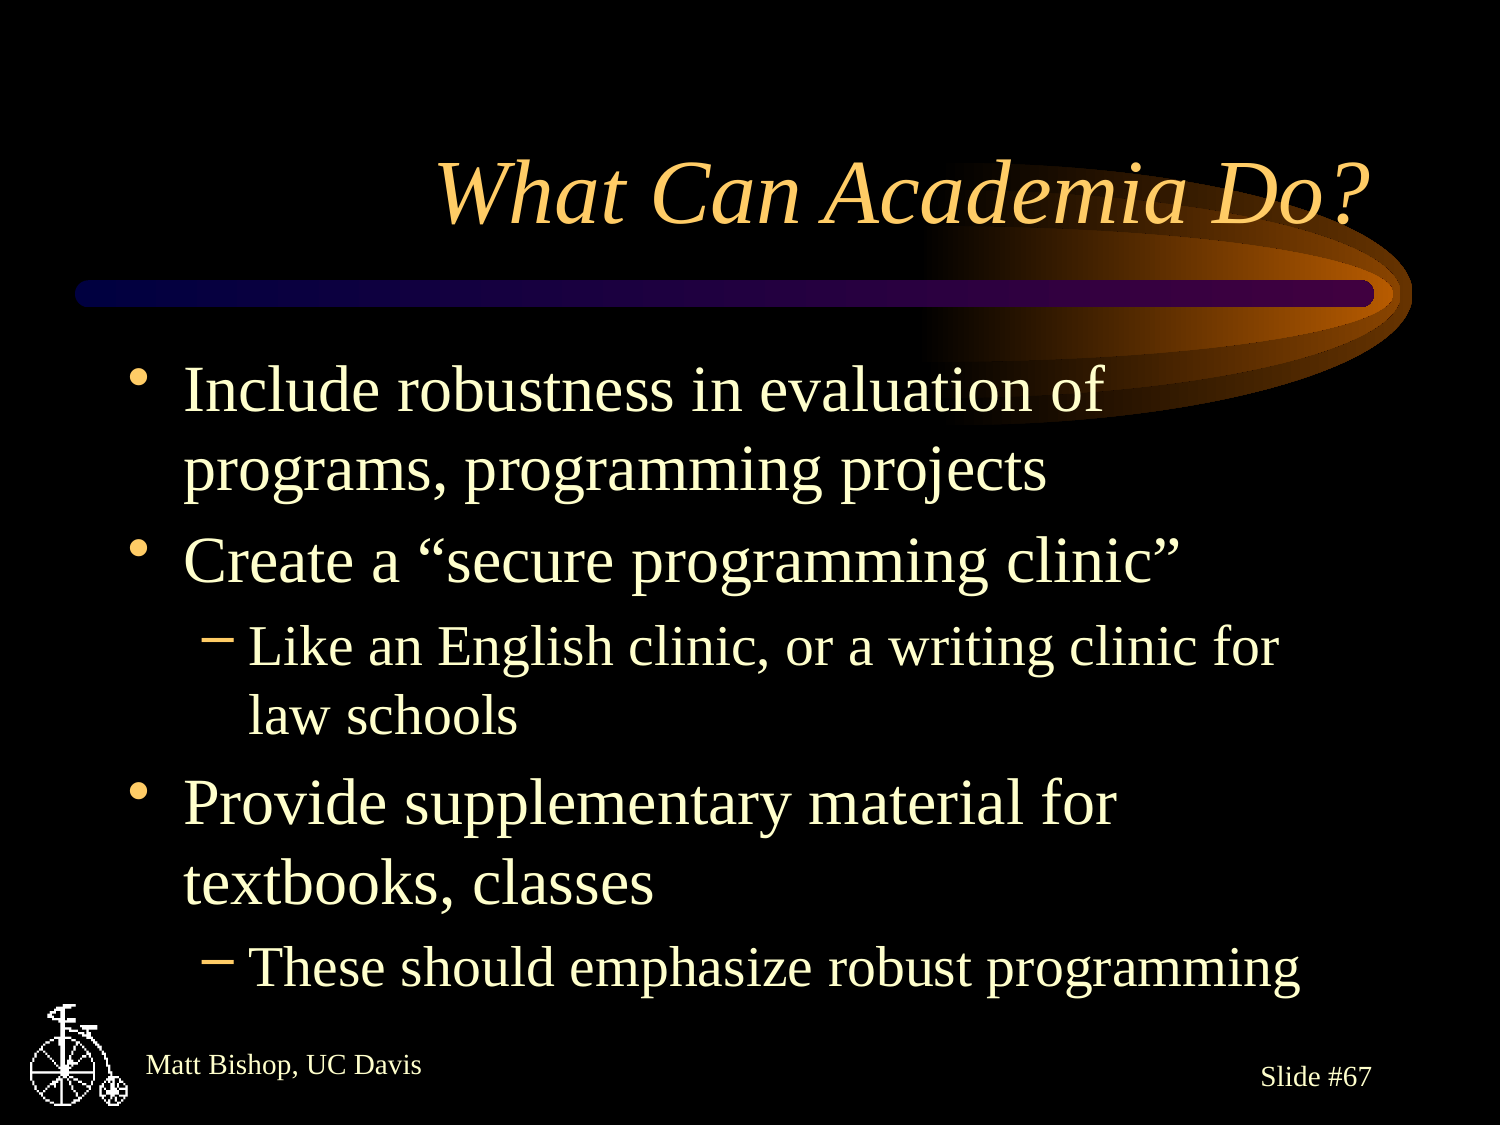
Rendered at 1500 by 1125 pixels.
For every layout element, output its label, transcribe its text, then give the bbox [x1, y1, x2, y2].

list Include robustness in evaluation of programs, programming projects Create a “secure programming clinic” Like an English clinic, or a writing clinic for law schools Provide supplementary material for textbooks, classes These should emphasize robust programming [112, 337, 1388, 1013]
title What Can Academia Do? [112, 62, 1388, 251]
slide_number Slide #67 [1074, 1037, 1388, 1113]
picture [30, 1004, 134, 1106]
